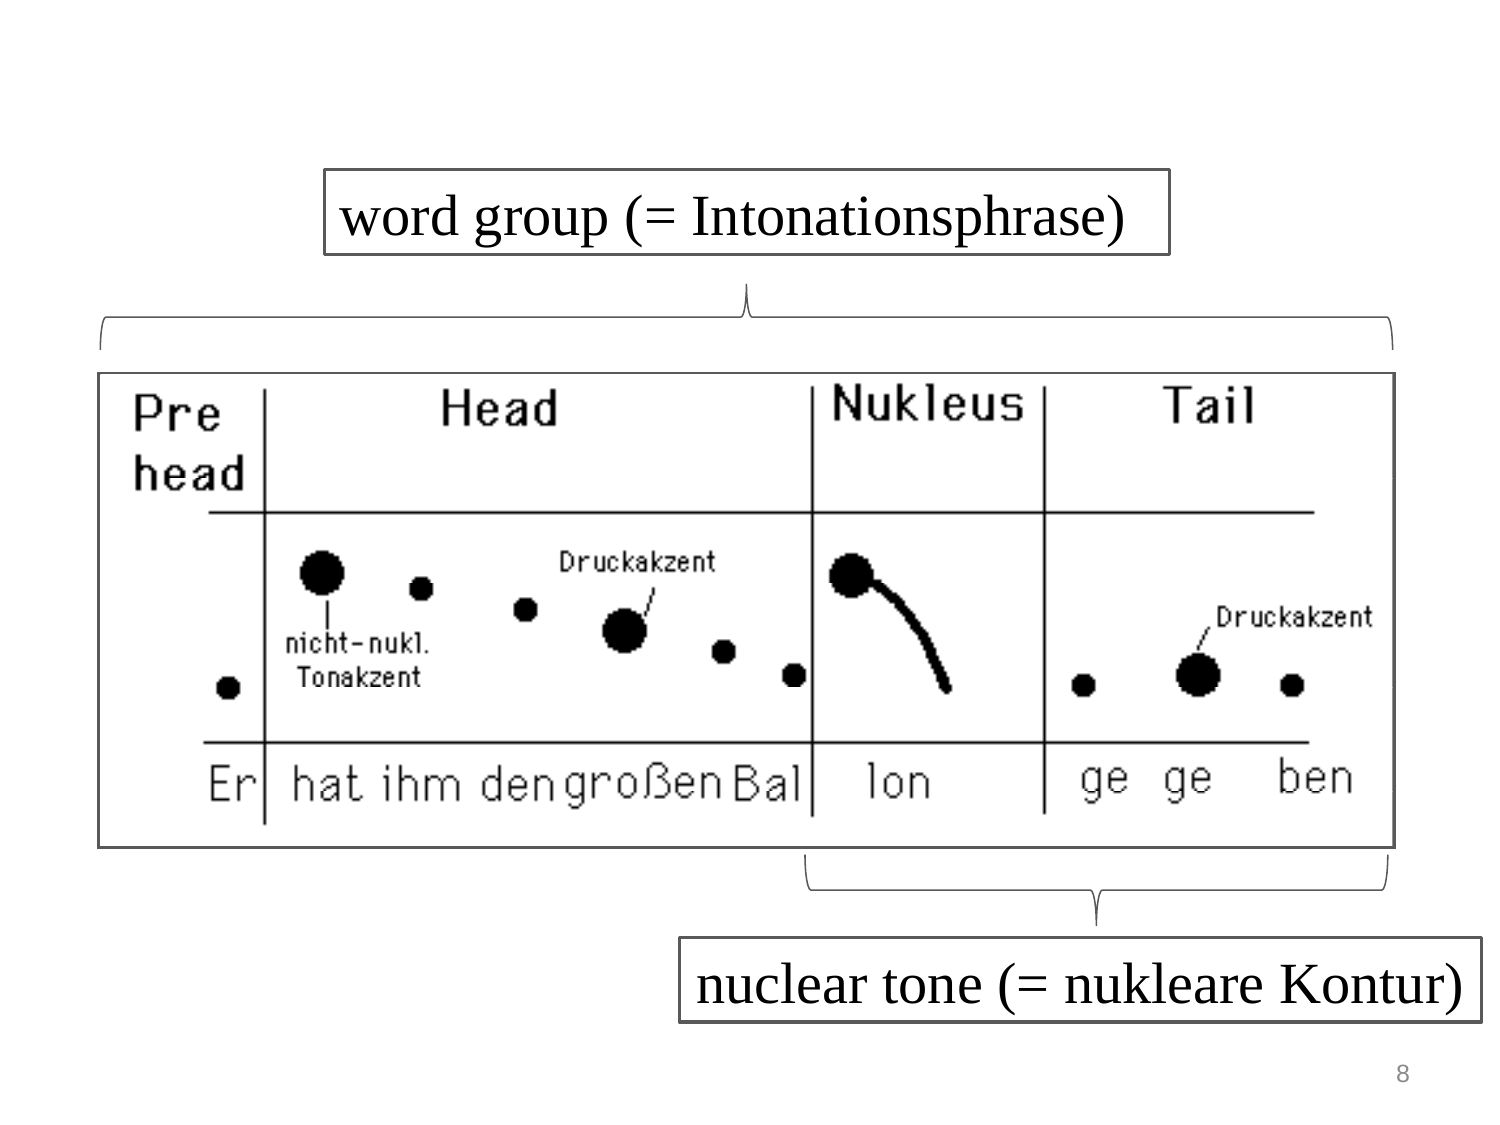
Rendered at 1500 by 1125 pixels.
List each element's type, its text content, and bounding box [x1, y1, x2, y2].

text_box [804, 856, 1389, 927]
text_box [100, 374, 1393, 847]
text_box word group (= Intonationsphrase) [324, 169, 1170, 255]
text_box nuclear tone (= nukleare Kontur) [679, 937, 1482, 1023]
text_box [99, 283, 1394, 350]
slide_number 8 [1074, 1042, 1425, 1103]
